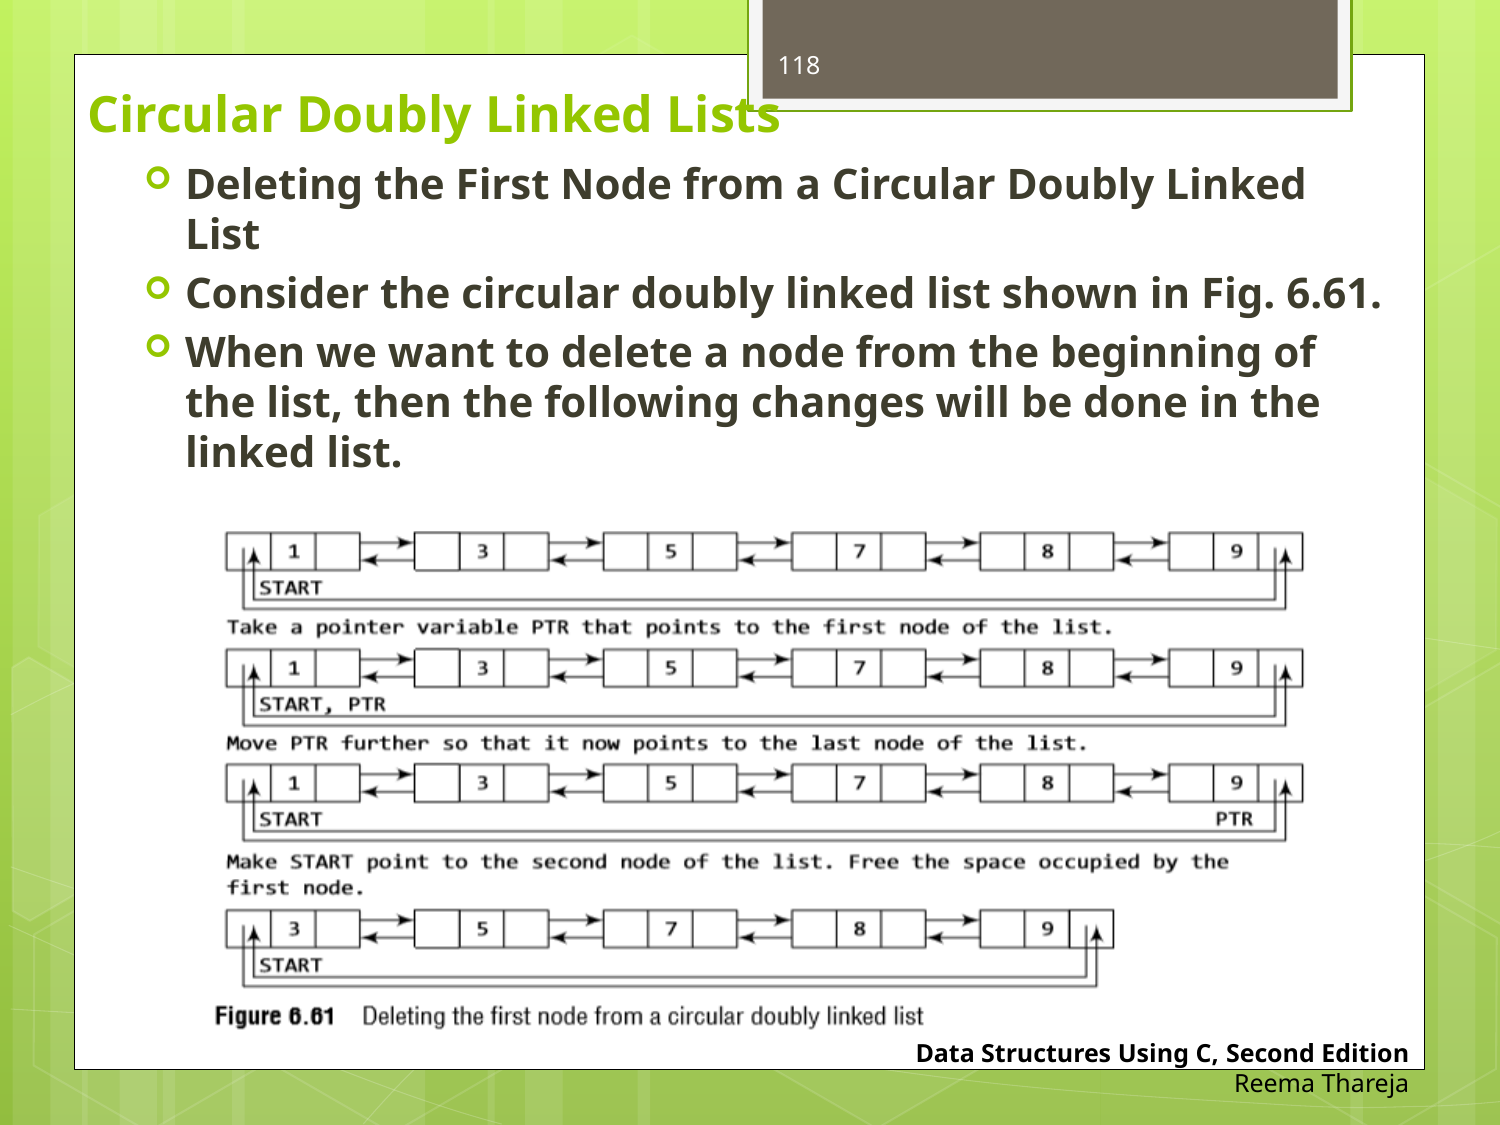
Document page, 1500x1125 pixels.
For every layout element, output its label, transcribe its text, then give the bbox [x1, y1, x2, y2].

slide_number 118 [762, 36, 982, 97]
title Circular Doubly Linked Lists [72, 37, 1225, 150]
list Deleting the First Node from a Circular Doubly Linked List Consider the circular doubly linked list shown in Fig. 6.61. When we want to delete a node from the beginning of the list, then the following changes will be done in the linked list. [118, 149, 1407, 517]
picture [202, 516, 1313, 1038]
footer Data Structures Using C, Second Edition Reema Thareja [849, 1037, 1425, 1098]
